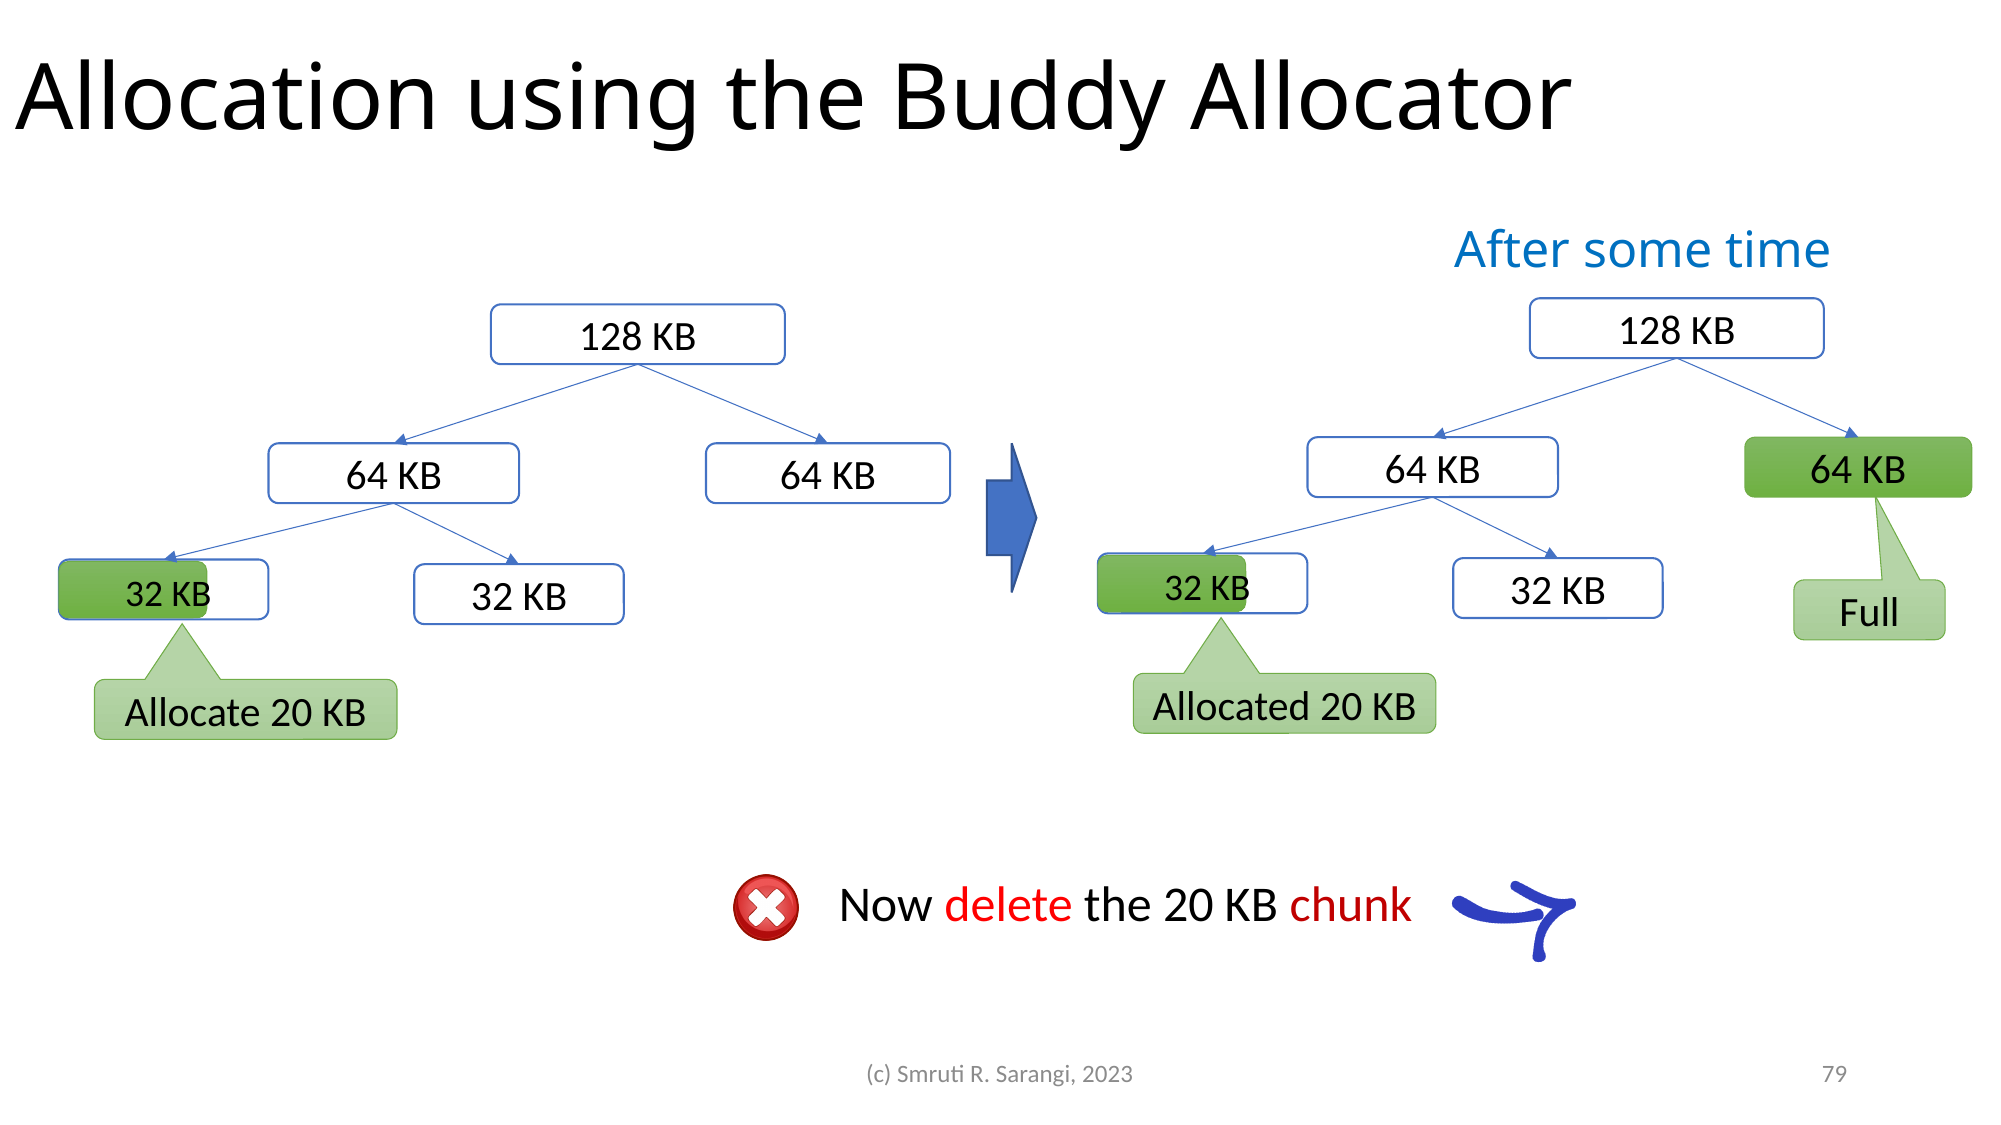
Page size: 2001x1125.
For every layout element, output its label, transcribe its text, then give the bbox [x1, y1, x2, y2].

picture [1436, 842, 1595, 1002]
text_box After some time [1439, 210, 1847, 285]
footer (c) Smruti R. Sarangi, 2023 [662, 1042, 1338, 1103]
text_box 64 KB [1306, 436, 1560, 497]
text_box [1432, 358, 1676, 438]
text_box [1202, 497, 1433, 554]
text_box [58, 560, 165, 619]
text_box 32 KB [413, 563, 625, 626]
text_box Allocate 20 KB [93, 622, 398, 740]
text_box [637, 364, 829, 444]
text_box 32 KB [110, 561, 227, 622]
text_box [985, 442, 1038, 593]
title Allocation using the Buddy Allocator [0, 0, 1725, 209]
text_box Allocated 20 KB [1132, 616, 1437, 734]
slide_number 79 [1412, 1042, 1863, 1103]
picture [732, 874, 799, 941]
text_box Now delete the 20 KB chunk [824, 863, 1428, 939]
text_box Full [1793, 495, 1946, 641]
text_box 64 KB [704, 442, 952, 505]
text_box 32 KB [1149, 555, 1266, 616]
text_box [1432, 497, 1558, 559]
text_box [163, 503, 394, 560]
text_box 64 KB [267, 442, 521, 503]
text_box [393, 503, 520, 565]
text_box 64 KB [1744, 436, 1973, 498]
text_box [1676, 358, 1859, 438]
text_box 128 KB [1528, 297, 1825, 358]
text_box [1237, 554, 1309, 615]
text_box 32 KB [1452, 557, 1664, 620]
text_box 128 KB [489, 303, 786, 364]
text_box [198, 560, 270, 621]
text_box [393, 364, 637, 444]
text_box [1097, 554, 1205, 613]
